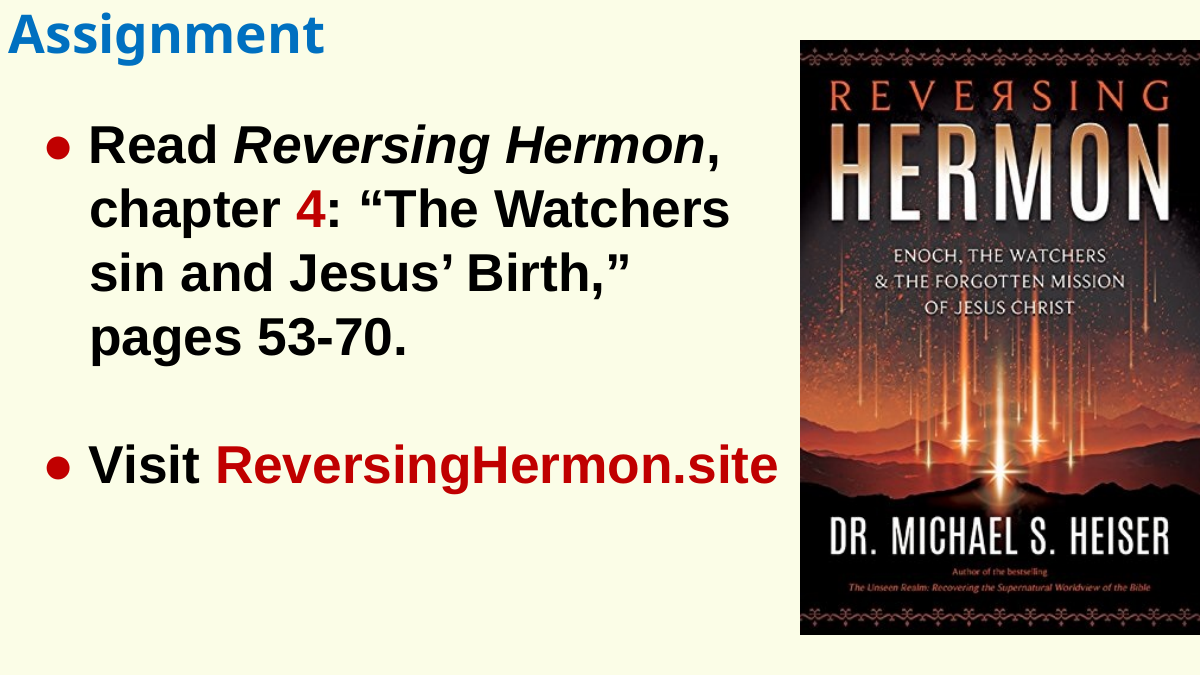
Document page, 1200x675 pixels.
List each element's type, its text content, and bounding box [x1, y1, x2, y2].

text_box ● Read Reversing Hermon, chapter 4: “The Watchers sin and Jesus’ Birth,” pages 53-70. ● Visit ReversingHermon.site [27, 102, 799, 502]
text_box Assignment [0, 0, 1064, 69]
picture [799, 40, 1200, 635]
